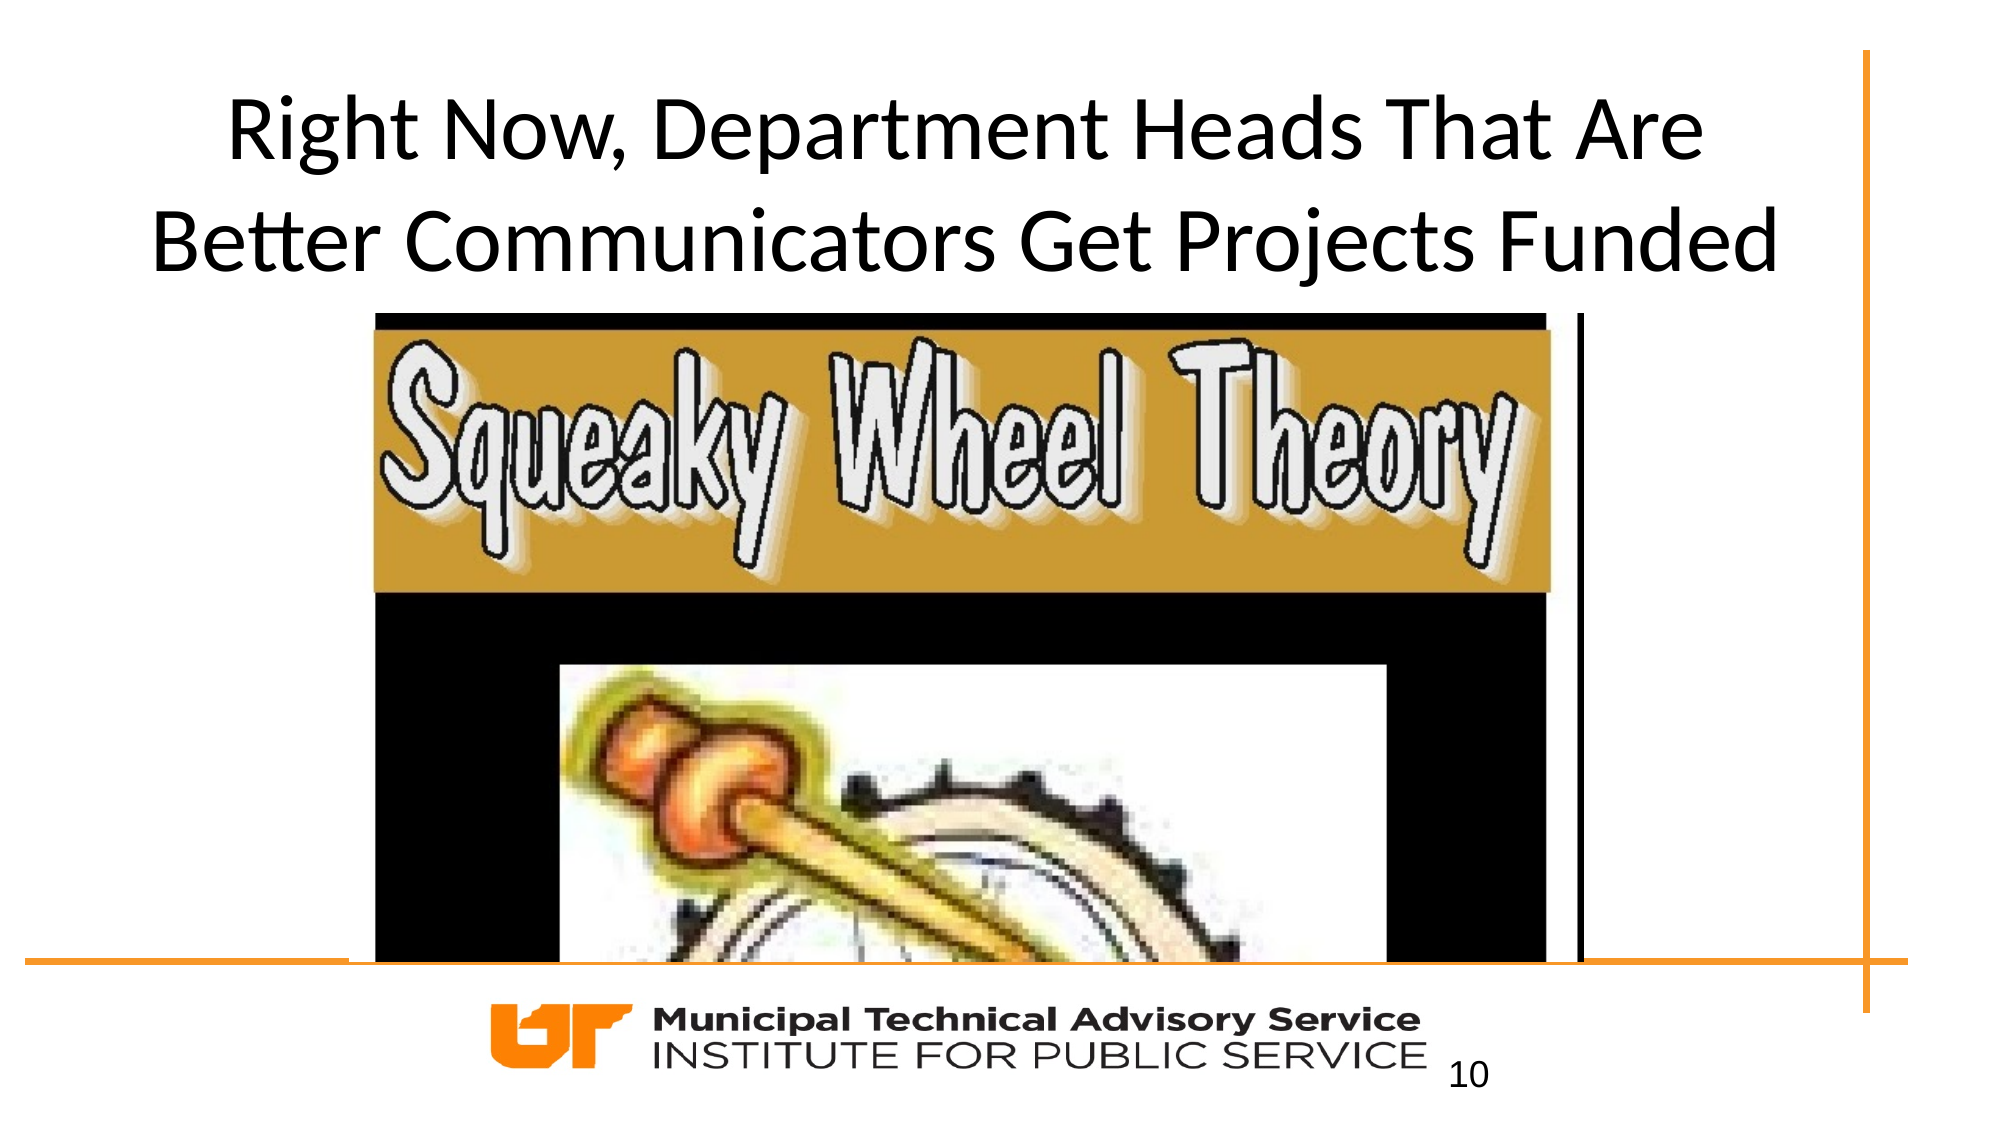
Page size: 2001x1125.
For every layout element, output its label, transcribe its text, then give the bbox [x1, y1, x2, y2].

picture [471, 987, 1462, 1088]
title Right Now, Department Heads That Are Better Communicators Get Projects Funded [99, 45, 1834, 313]
picture [349, 313, 1585, 963]
slide_number 10 [1433, 1042, 1900, 1103]
